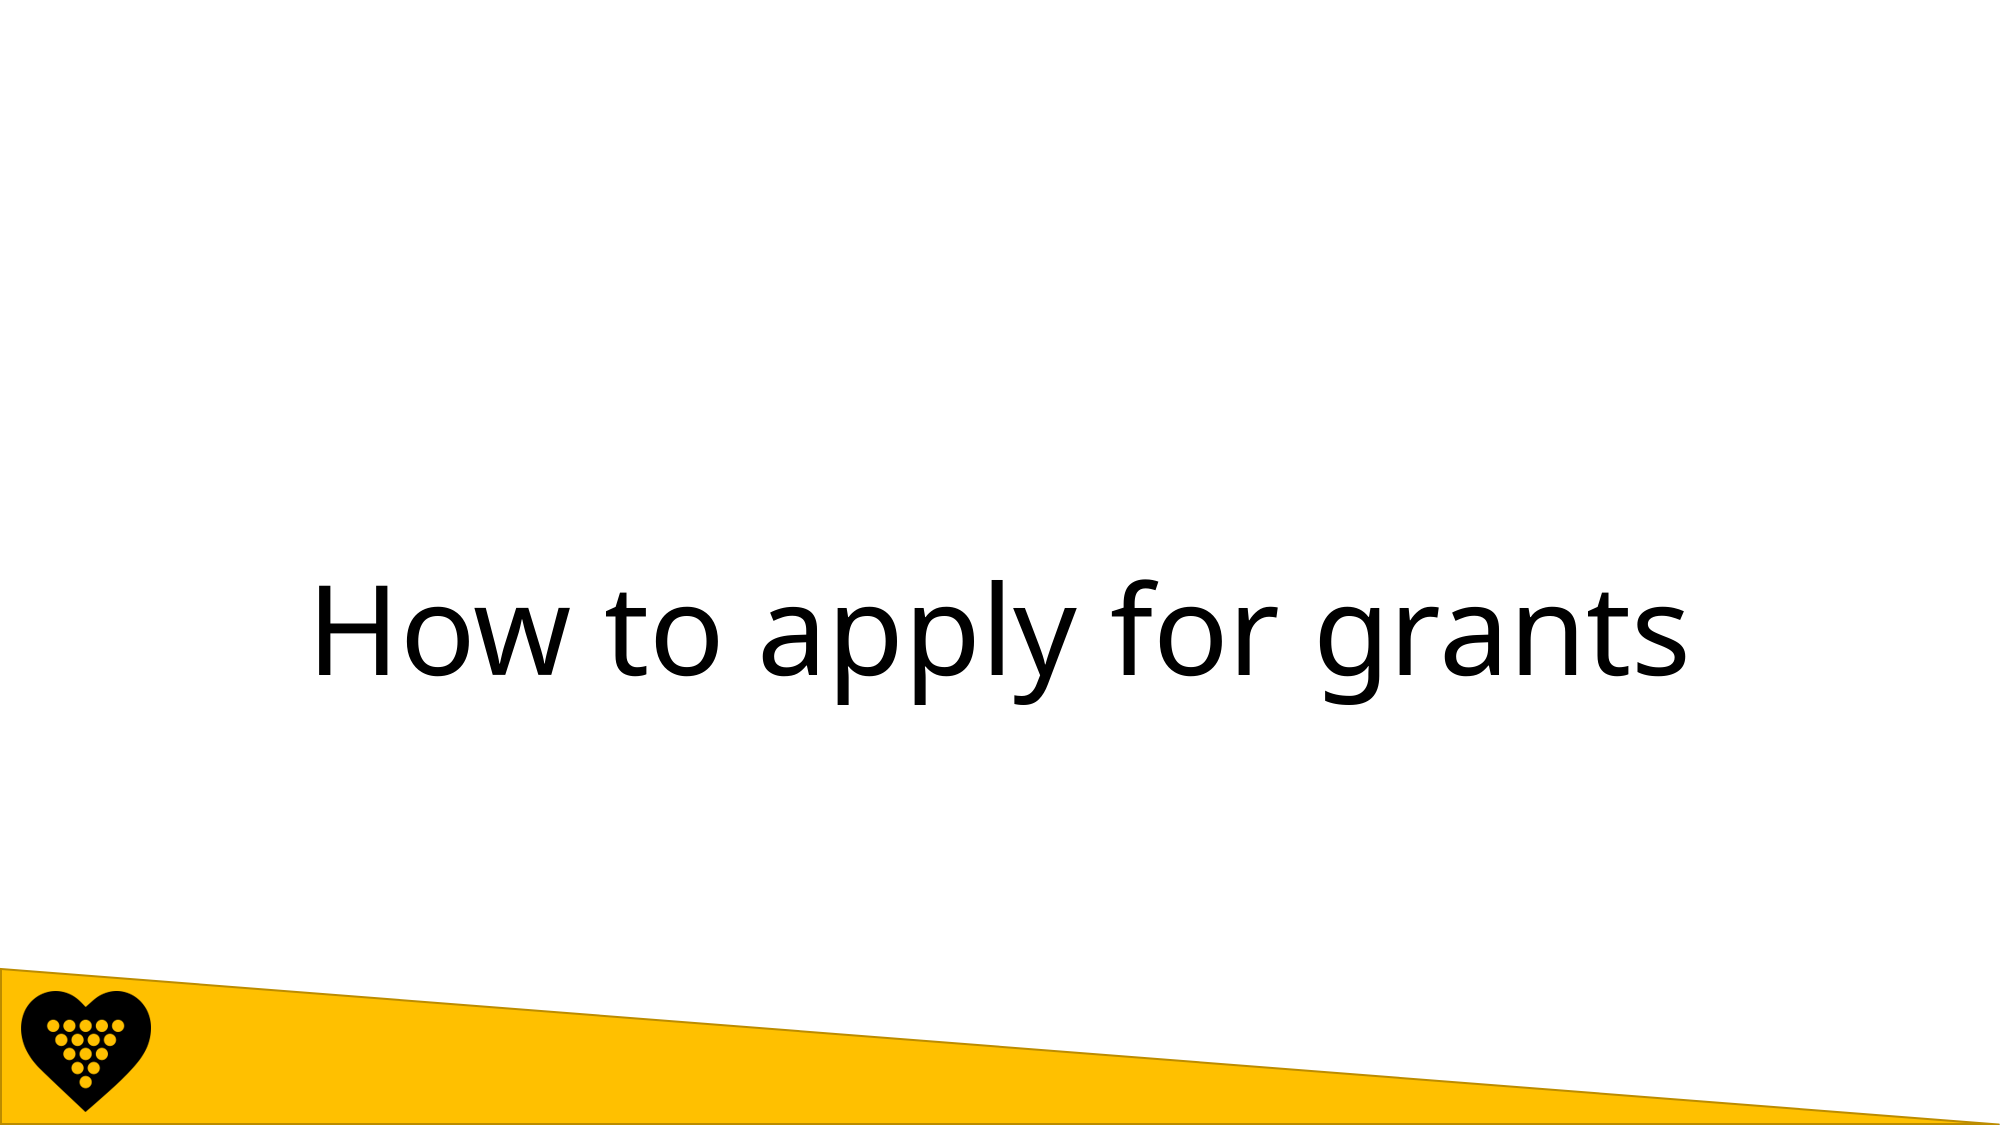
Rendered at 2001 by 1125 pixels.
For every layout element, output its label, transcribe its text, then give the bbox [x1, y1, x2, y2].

title How to apply for grants [249, 318, 1750, 710]
picture [0, 967, 2000, 1125]
